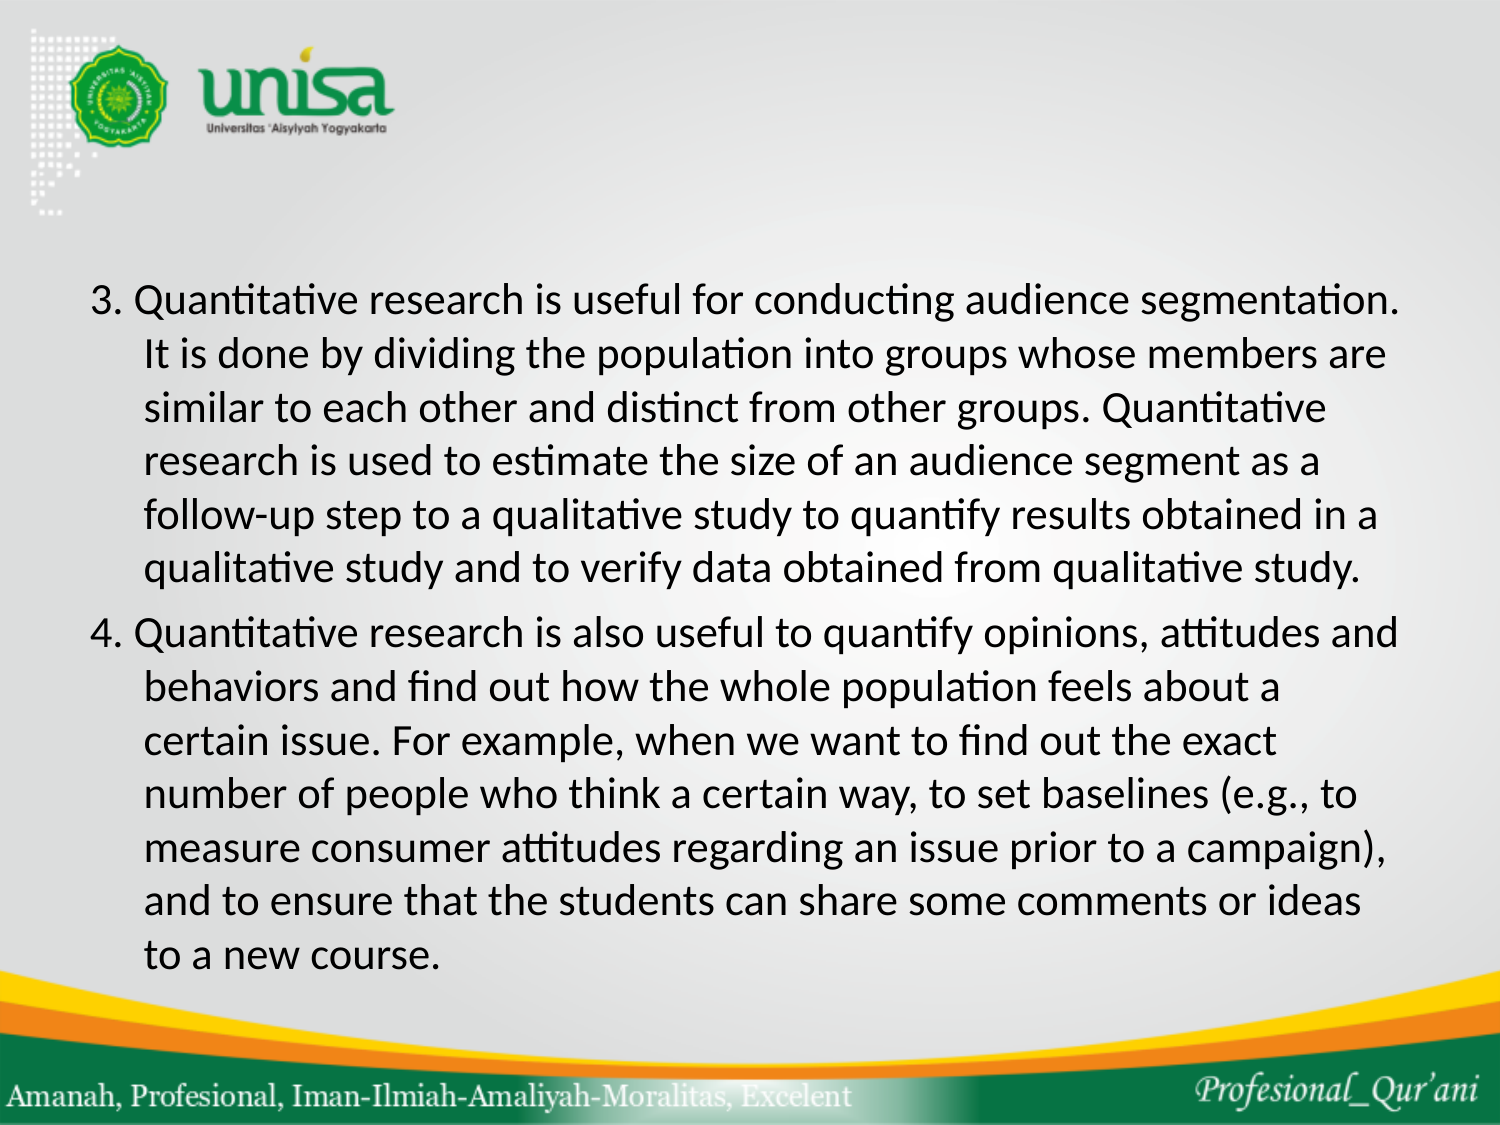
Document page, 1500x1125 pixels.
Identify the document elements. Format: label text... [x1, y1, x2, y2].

picture [0, 0, 1500, 1125]
list 3. Quantitative research is useful for conducting audience segmentation. It is done by dividing the population into groups whose members are similar to each other and distinct from other groups. Quantitative research is used to estimate the size of an audience segment as a follow-up step to a qualitative study to quantify results obtained in a qualitative study and to verify data obtained from qualitative study. 4. Quantitative research is also useful to quantify opinions, attitudes and behaviors and find out how the whole population feels about a certain issue. For example, when we want to find out the exact number of people who think a certain way, to set baselines (e.g., to measure consumer attitudes regarding an issue prior to a campaign), and to ensure that the students can share some comments or ideas to a new course. [75, 262, 1425, 1005]
